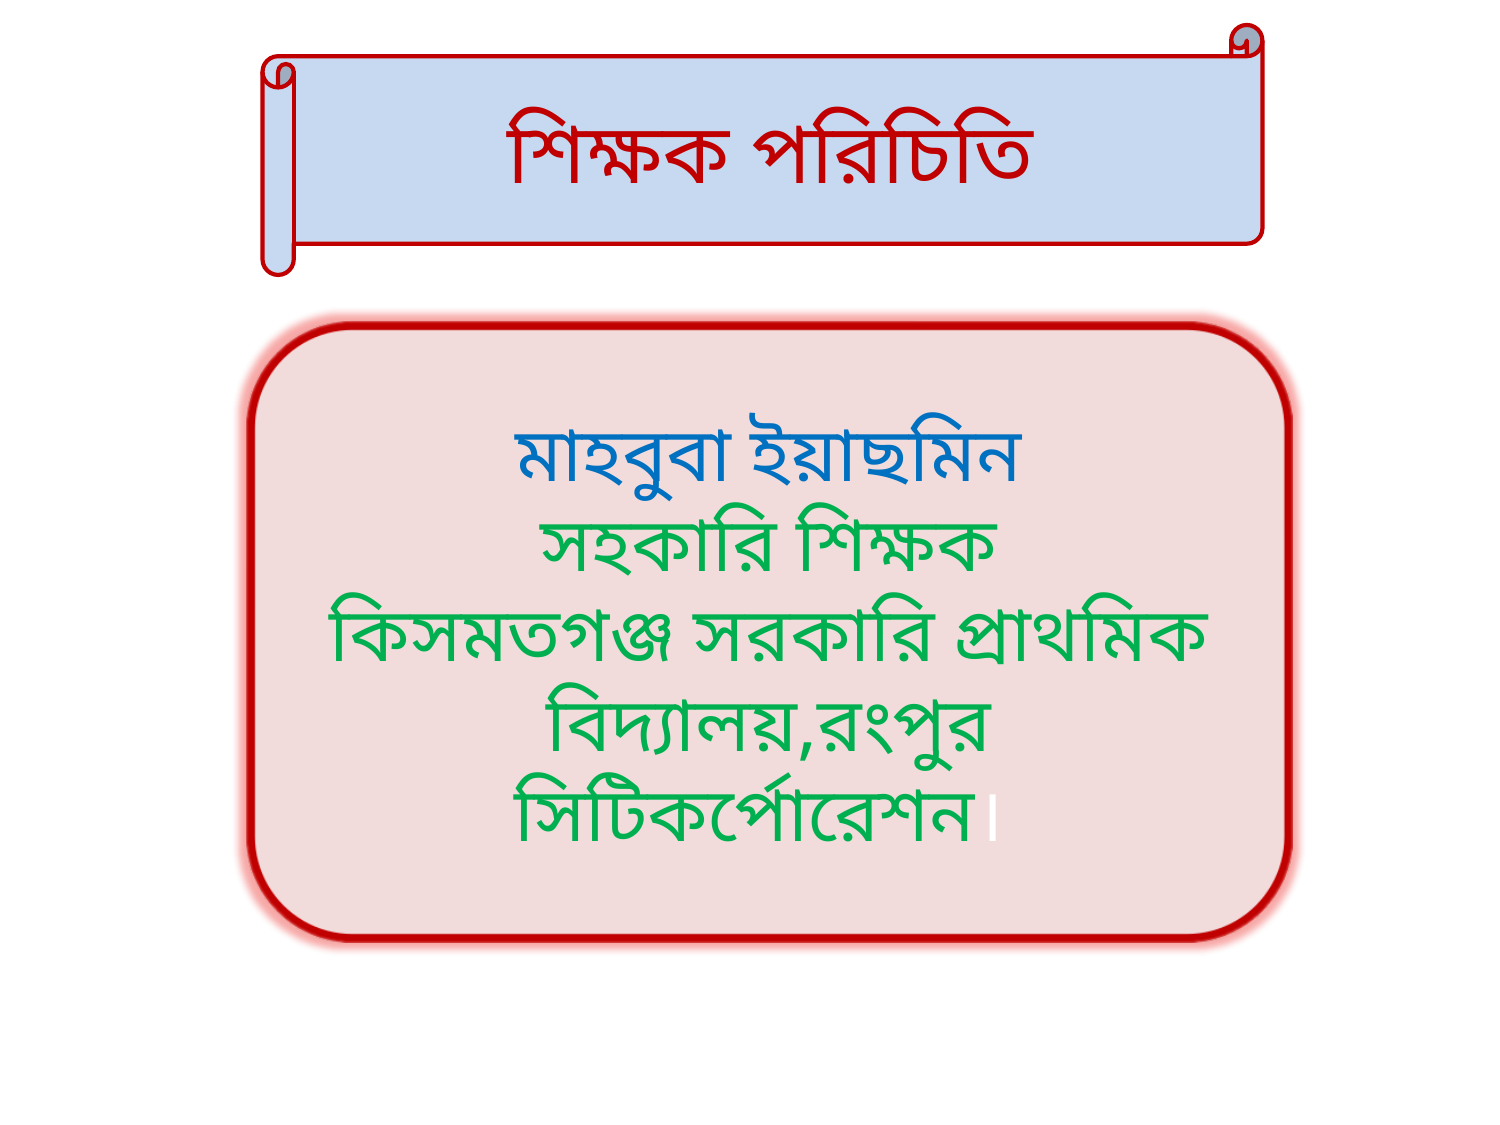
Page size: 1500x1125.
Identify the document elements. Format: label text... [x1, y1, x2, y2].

text_box মাহবুবা ইয়াছমিন সহকারি শিক্ষক কিসমতগঞ্জ সরকারি প্রাথমিক বিদ্যালয়,রংপুর সিটিকর্পোরেশন। [250, 325, 1288, 938]
text_box শিক্ষক পরিচিতি [260, 22, 1265, 278]
